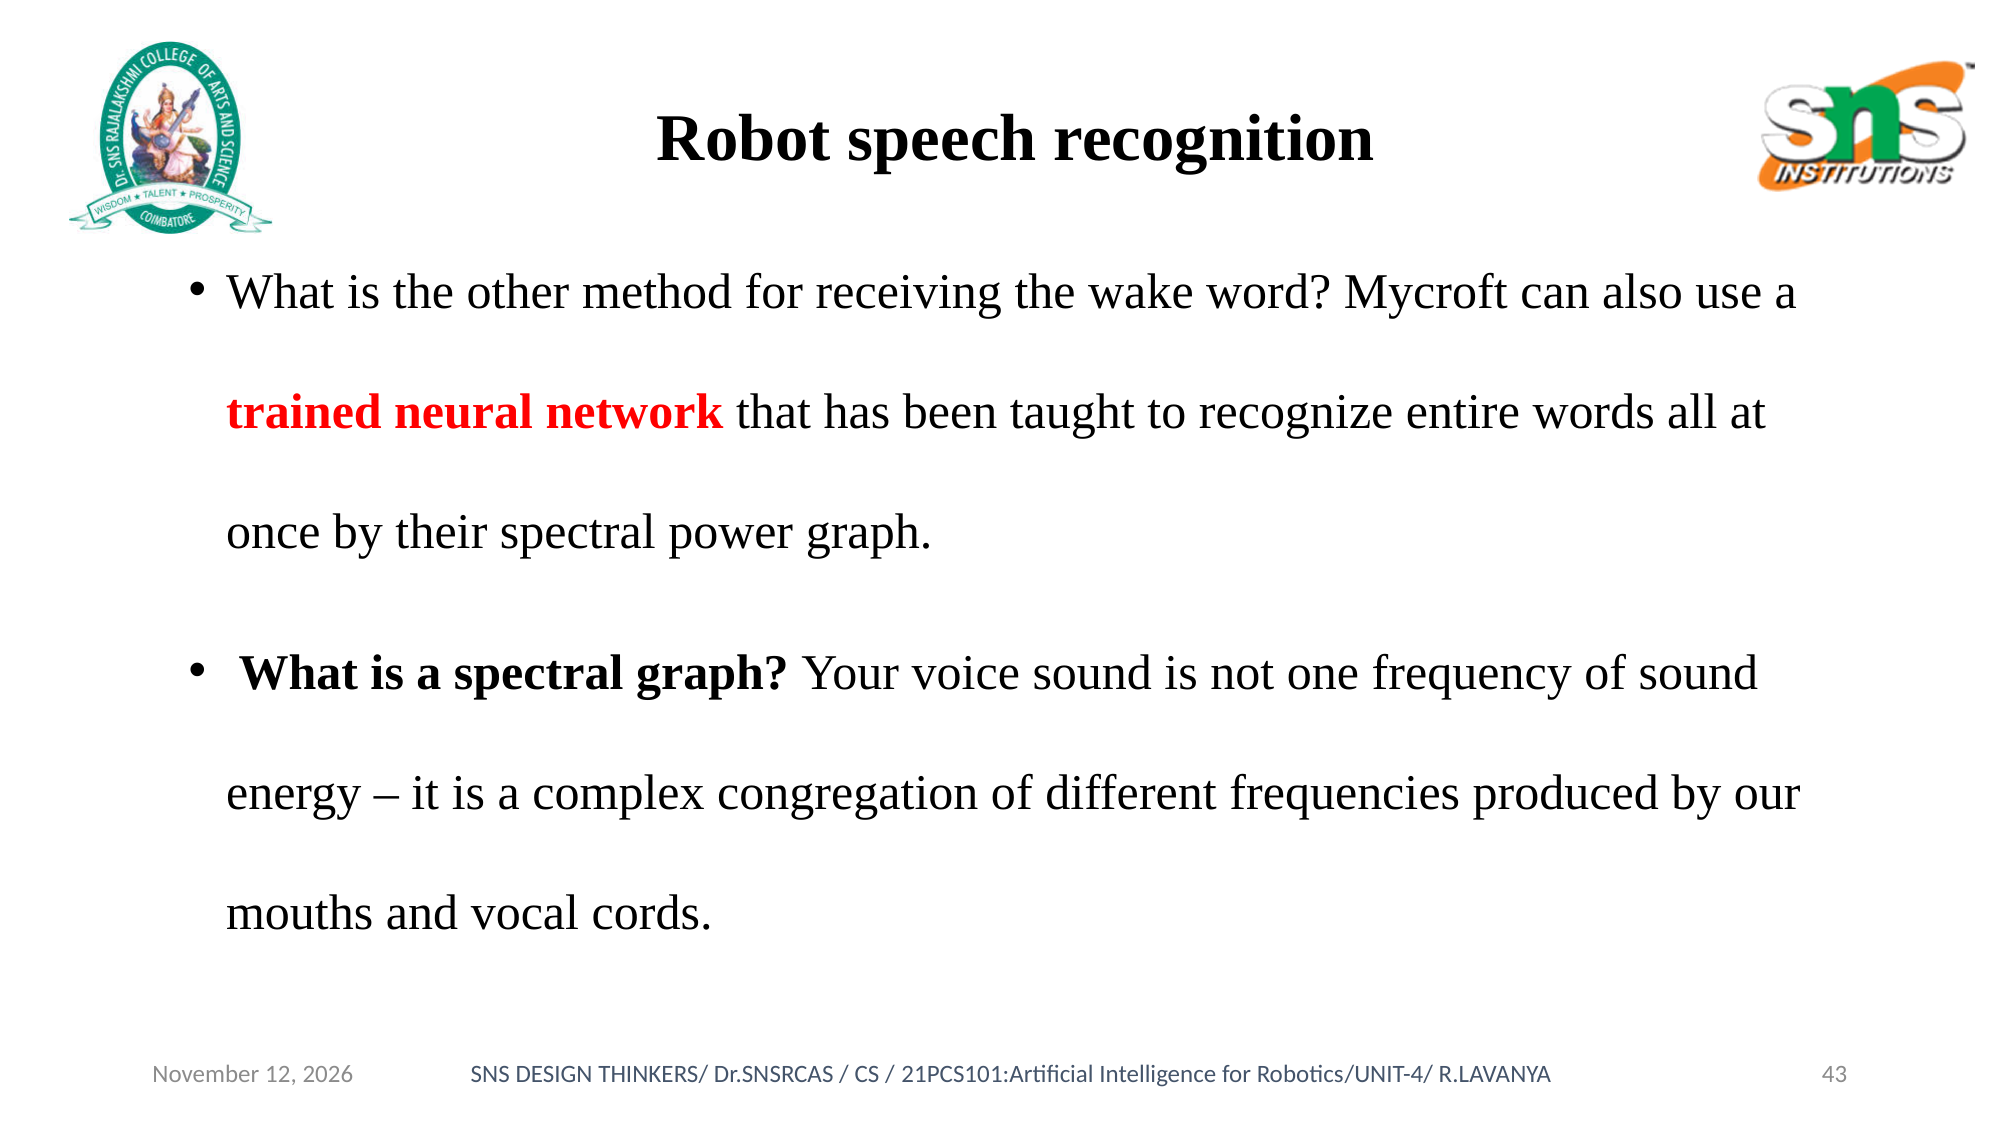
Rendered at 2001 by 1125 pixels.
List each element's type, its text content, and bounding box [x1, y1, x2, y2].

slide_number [137, 1042, 357, 1103]
footer SNS DESIGN THINKERS/ Dr.SNSRCAS / CS / 21PCS101:Artificial Intelligence for Robotics/UNIT-4/ R.LAVANYA [357, 1042, 1665, 1103]
slide_number 43 [1665, 1042, 1863, 1103]
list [1757, 59, 1975, 192]
title Robot speech recognition [273, 59, 1757, 191]
picture [69, 41, 273, 234]
list What is the other method for receiving the wake word? Mycroft can also use a trained neural network that has been taught to recognize entire words all at once by their spectral power graph. What is a spectral graph? Your voice sound is not one frequency of sound energy – it is a complex congregation of different frequencies produced by our mouths and vocal cords. [173, 191, 1877, 984]
